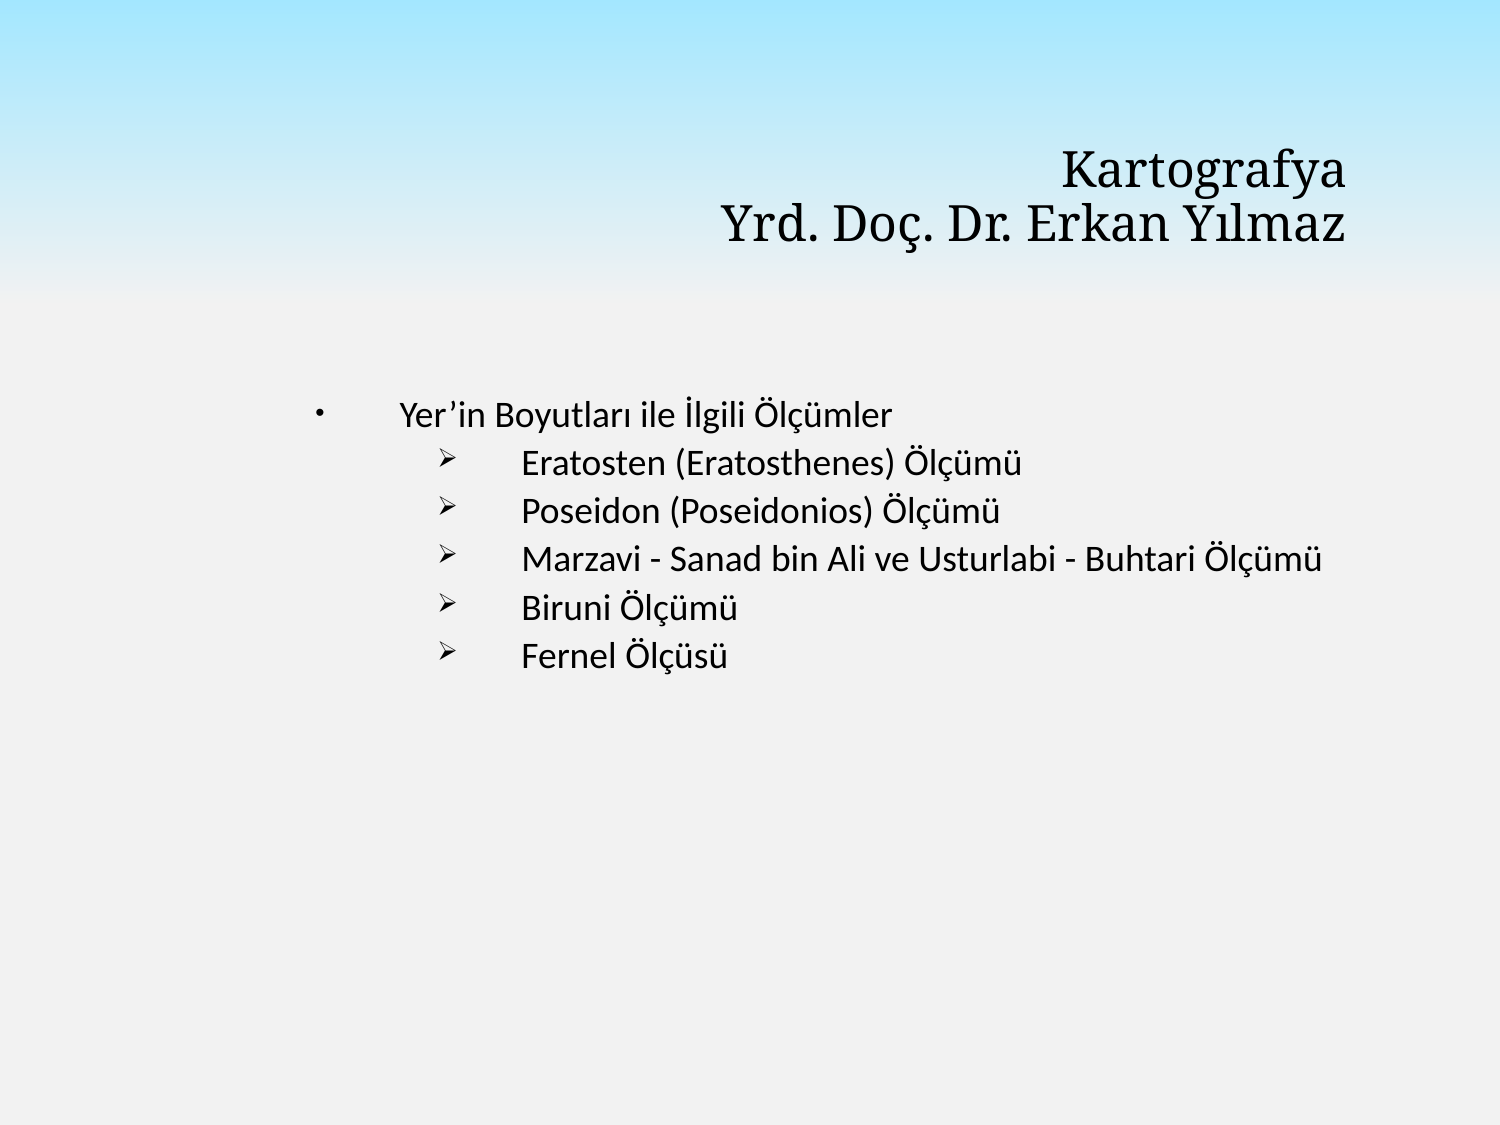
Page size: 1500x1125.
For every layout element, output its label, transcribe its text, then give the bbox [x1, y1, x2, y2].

text_box Kartografya Yrd. Doç. Dr. Erkan Yılmaz [474, 137, 1363, 300]
text_box Yer’in Boyutları ile İlgili Ölçümler Eratosten (Eratosthenes) Ölçümü Poseidon (Poseidonios) Ölçümü Marzavi - Sanad bin Ali ve Usturlabi - Buhtari Ölçümü Biruni Ölçümü Fernel Ölçüsü [300, 387, 1364, 975]
